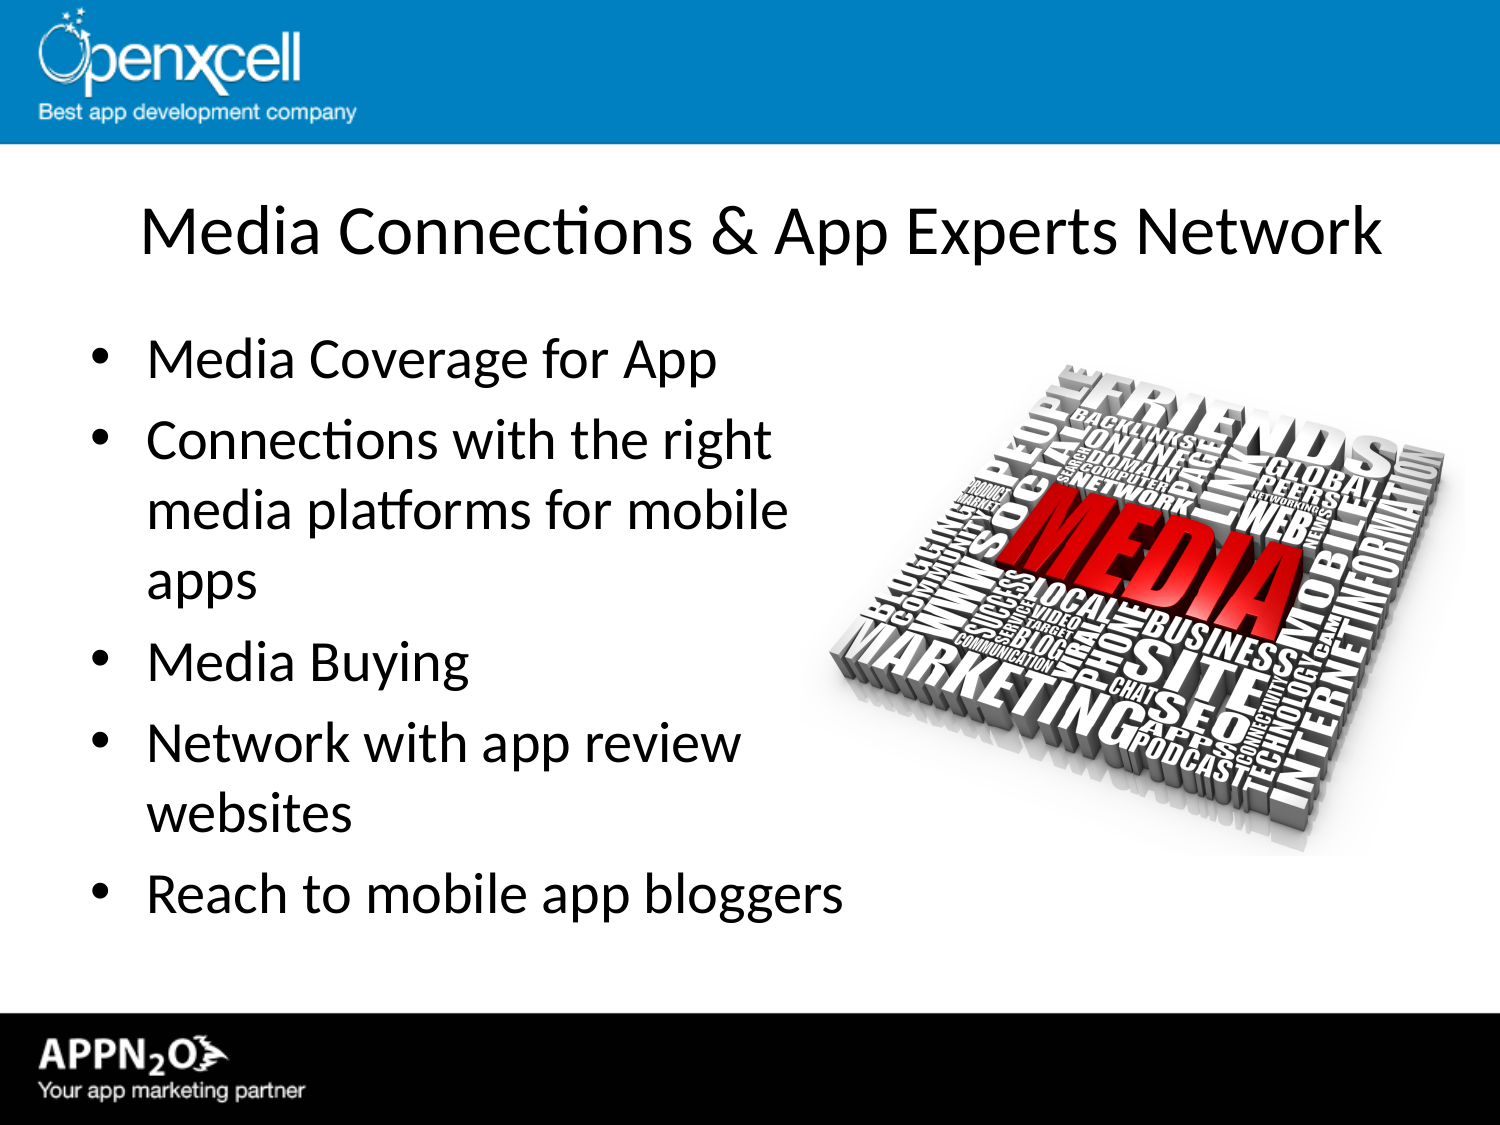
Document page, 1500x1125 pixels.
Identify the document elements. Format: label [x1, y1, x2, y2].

picture [311, 107, 356, 123]
picture [63, 13, 69, 20]
picture [213, 107, 252, 120]
picture [267, 107, 301, 120]
picture [90, 107, 113, 123]
picture [199, 107, 210, 123]
picture [77, 8, 85, 15]
picture [39, 23, 182, 97]
picture [294, 32, 299, 81]
picture [247, 44, 280, 81]
picture [39, 104, 82, 120]
picture [214, 44, 245, 81]
picture [116, 107, 126, 123]
picture [133, 104, 196, 120]
picture [0, 144, 1500, 1125]
picture [253, 104, 259, 119]
picture [302, 107, 307, 119]
picture [283, 32, 288, 81]
picture [185, 45, 228, 95]
